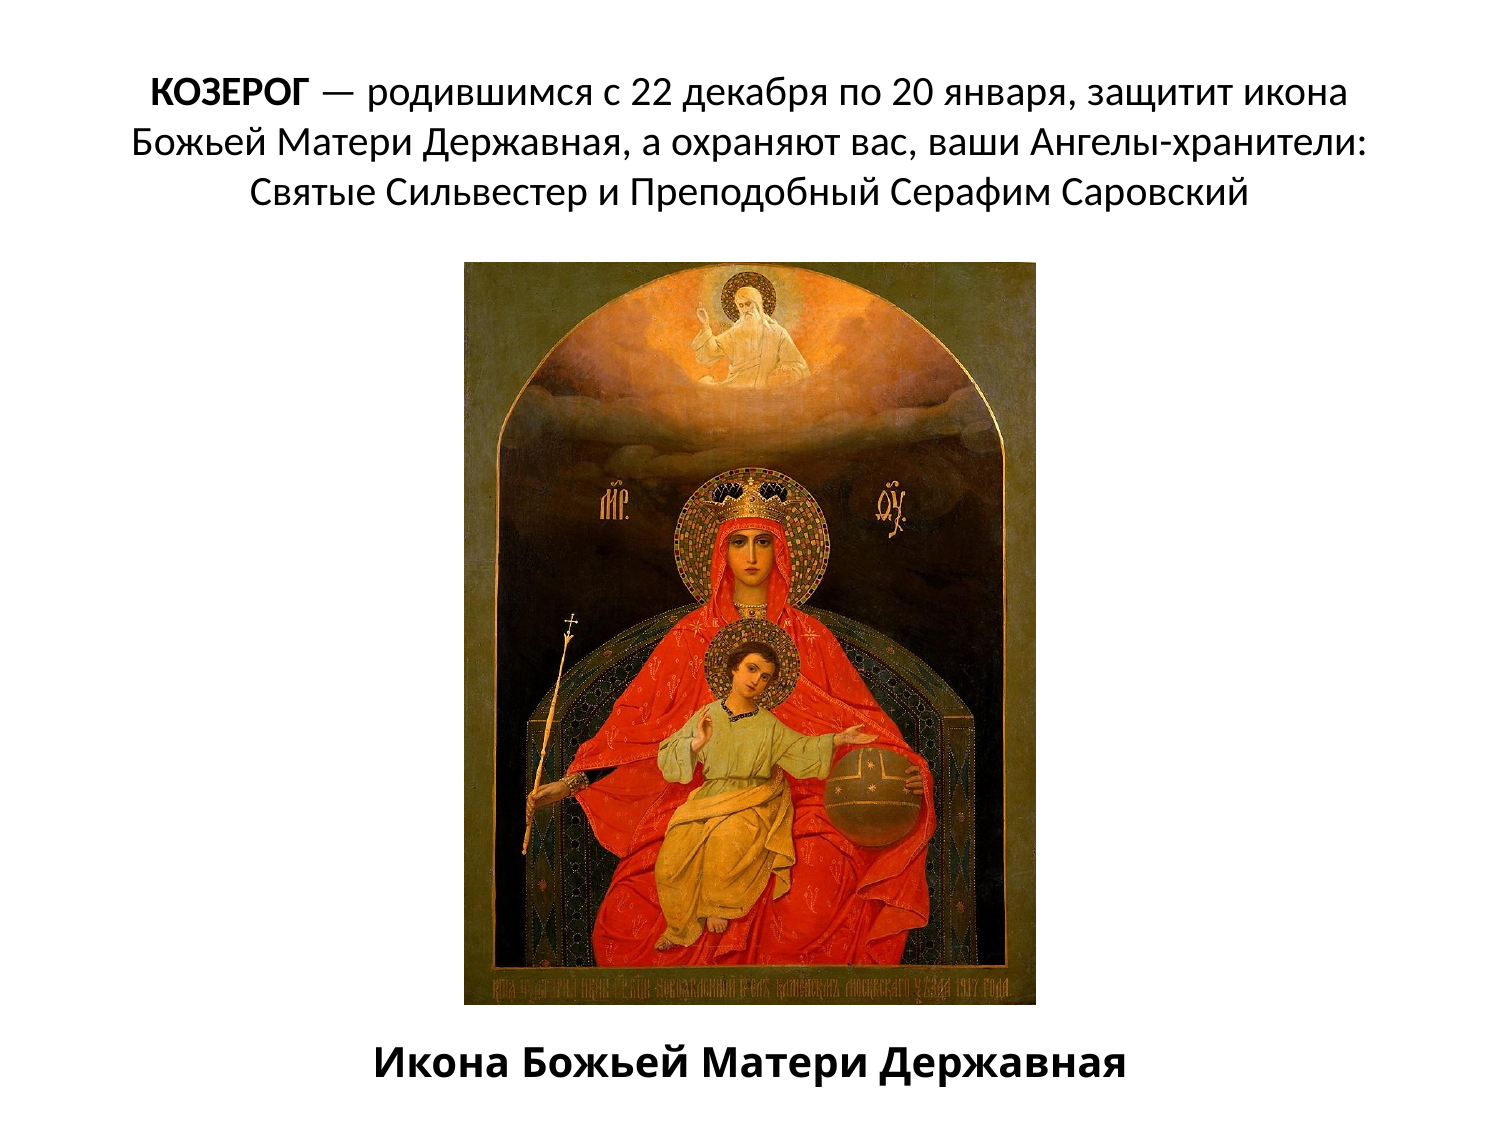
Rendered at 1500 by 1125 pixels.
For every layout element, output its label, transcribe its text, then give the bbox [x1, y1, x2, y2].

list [463, 262, 1036, 1006]
text_box Икона Божьей Матери Державная [357, 1028, 1143, 1093]
title КОЗЕРОГ — родившимся с 22 декабря по 20 января, защитит икона Божьей Матери Державная, а охраняют вас, ваши Ангелы-хранители: Святые Сильвестер и Преподобный Серафим Саровский [75, 45, 1425, 233]
